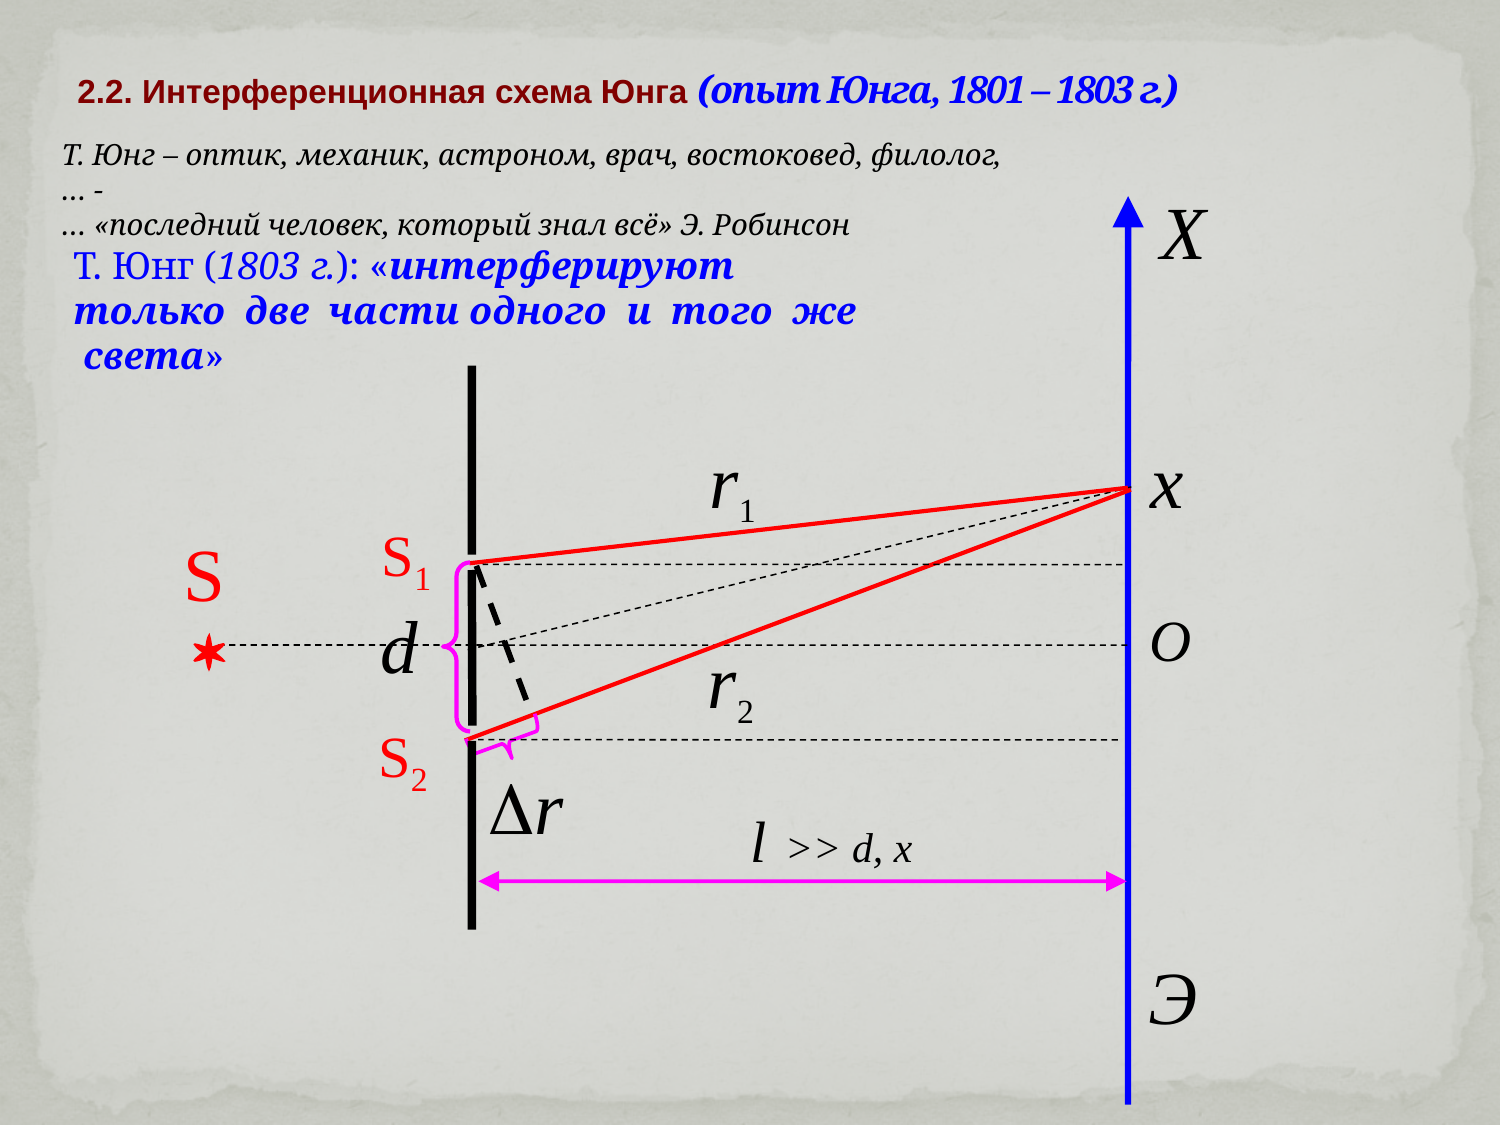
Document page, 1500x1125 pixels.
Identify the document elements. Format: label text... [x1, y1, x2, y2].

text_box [184, 186, 1229, 1102]
text_box Т. Юнг (1803 г.): «интерферируют только две части одного и того же света» [58, 234, 172, 385]
text_box Т. Юнг – оптик, механик, астроном, врач, востоковед, филолог, … - … «последний человек, который знал всё» Э. Робинсон [46, 128, 1020, 249]
text_box 2.2. Интерференционная схема Юнга (опыт Юнга, 1801 – 1803 г.) [62, 58, 1193, 119]
